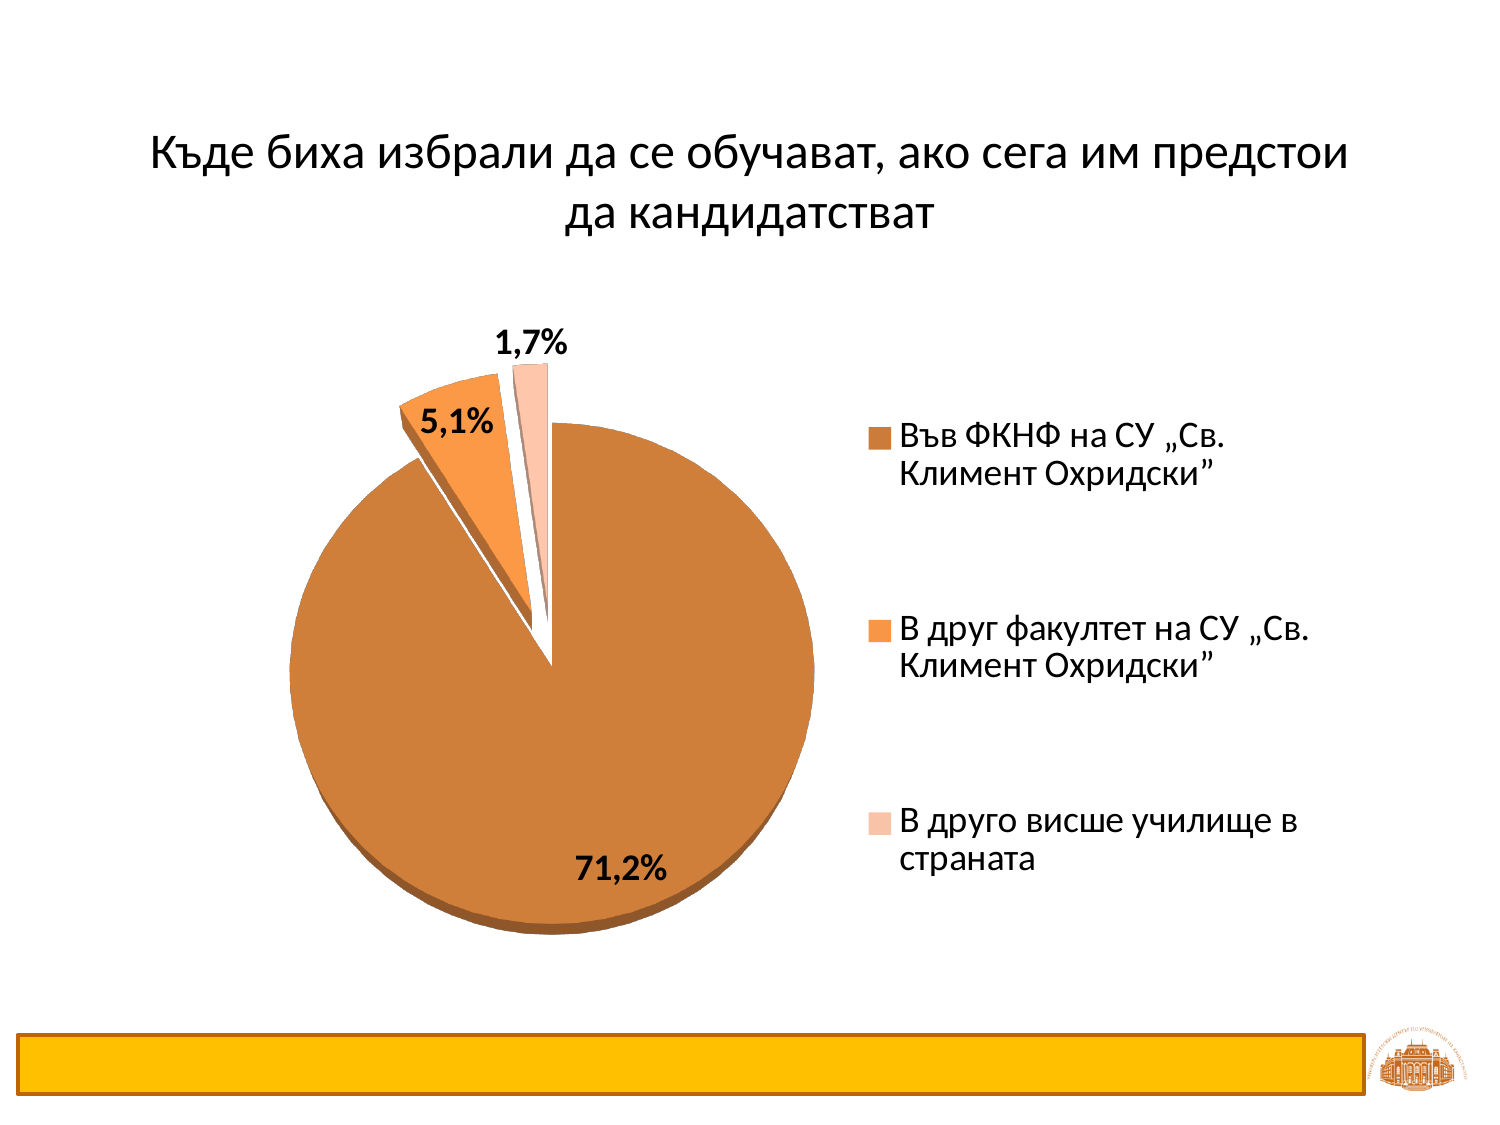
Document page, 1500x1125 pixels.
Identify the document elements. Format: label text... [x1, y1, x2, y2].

picture [1365, 1022, 1468, 1095]
chart [147, 243, 1389, 1000]
text_box [16, 1033, 1360, 1096]
title Къде биха избрали да се обучават, ако сега им предстои да кандидатстват [112, 90, 1388, 268]
